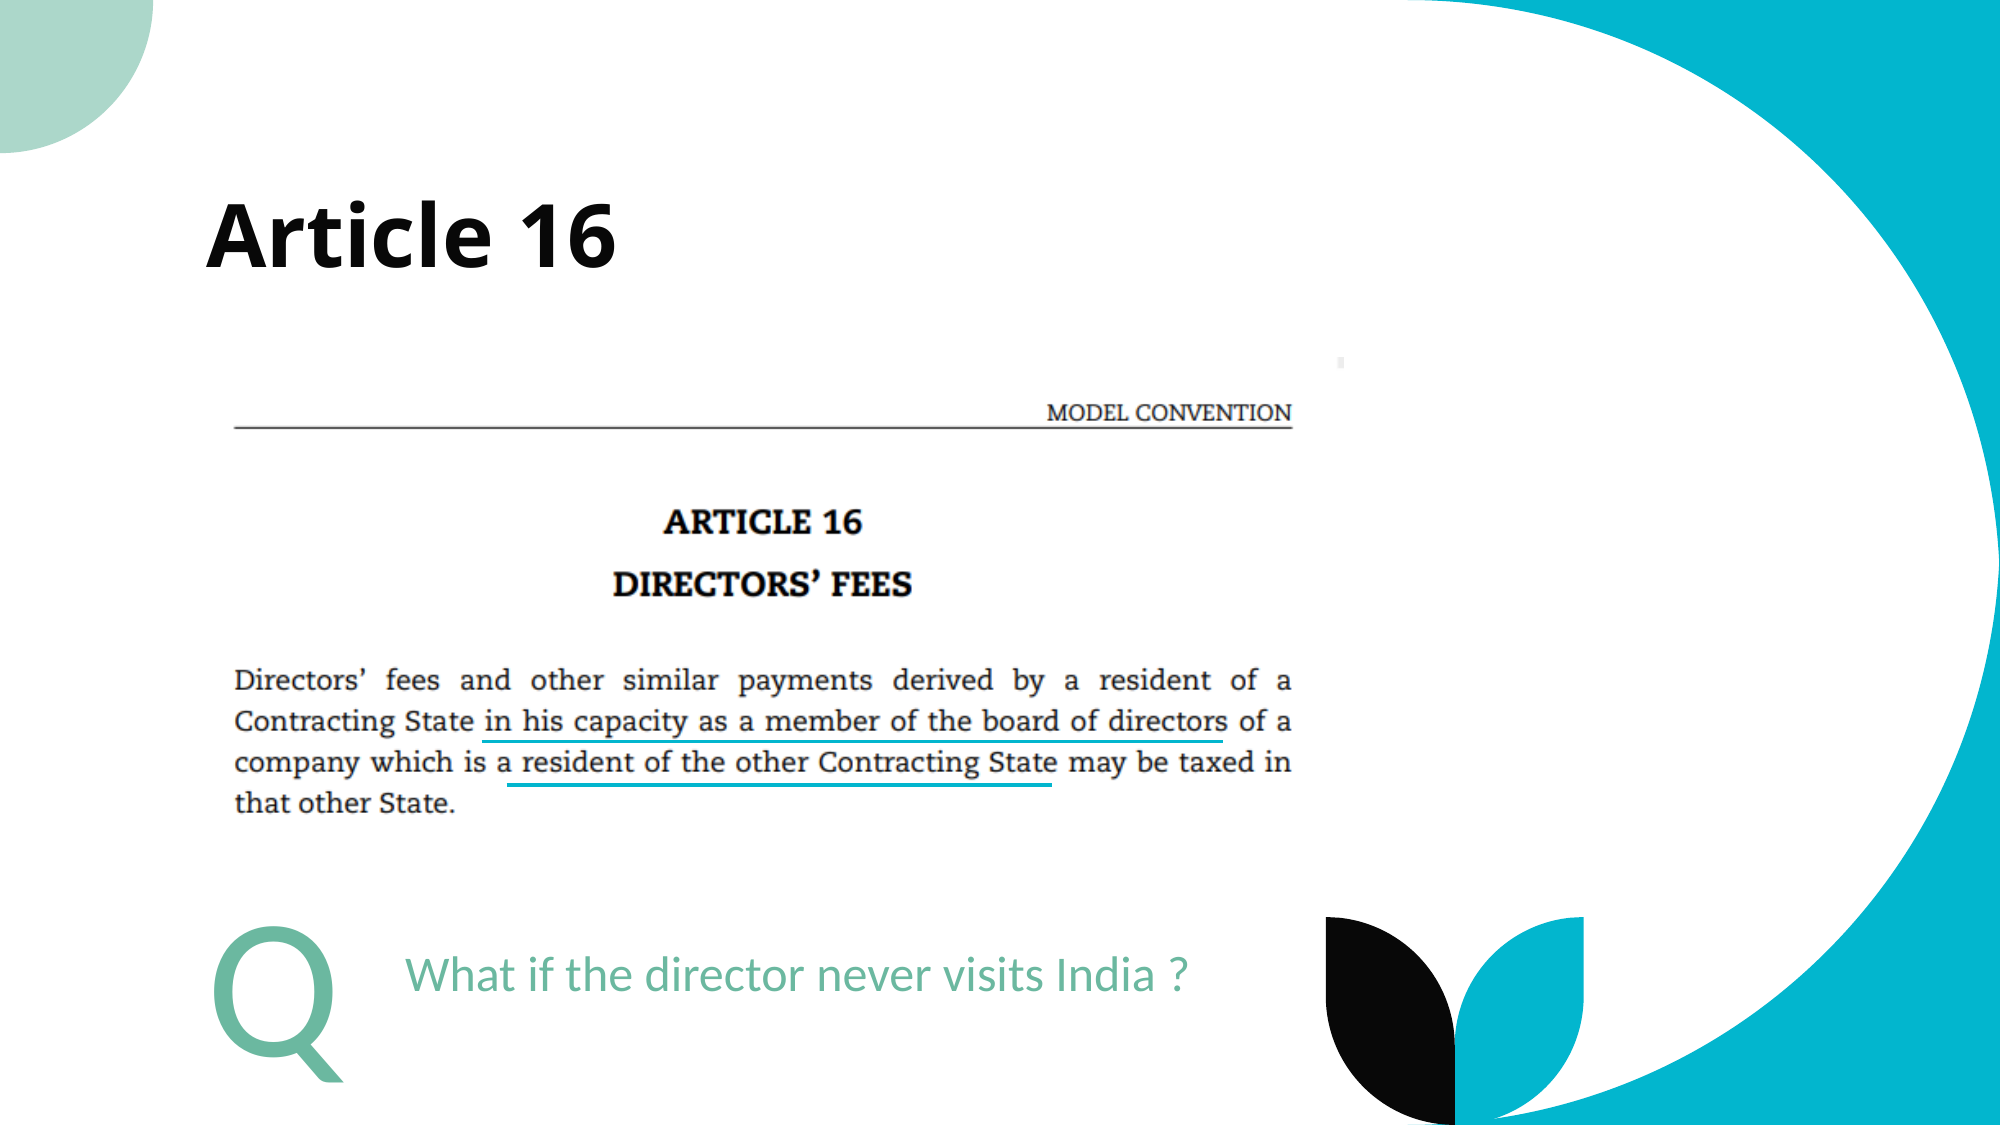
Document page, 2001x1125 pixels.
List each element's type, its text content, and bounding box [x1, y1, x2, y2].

picture [144, 357, 1344, 854]
text_box What if the director never visits India ? [389, 940, 1244, 1055]
title Article 16 [191, 22, 1767, 294]
text_box Q [191, 876, 475, 1032]
